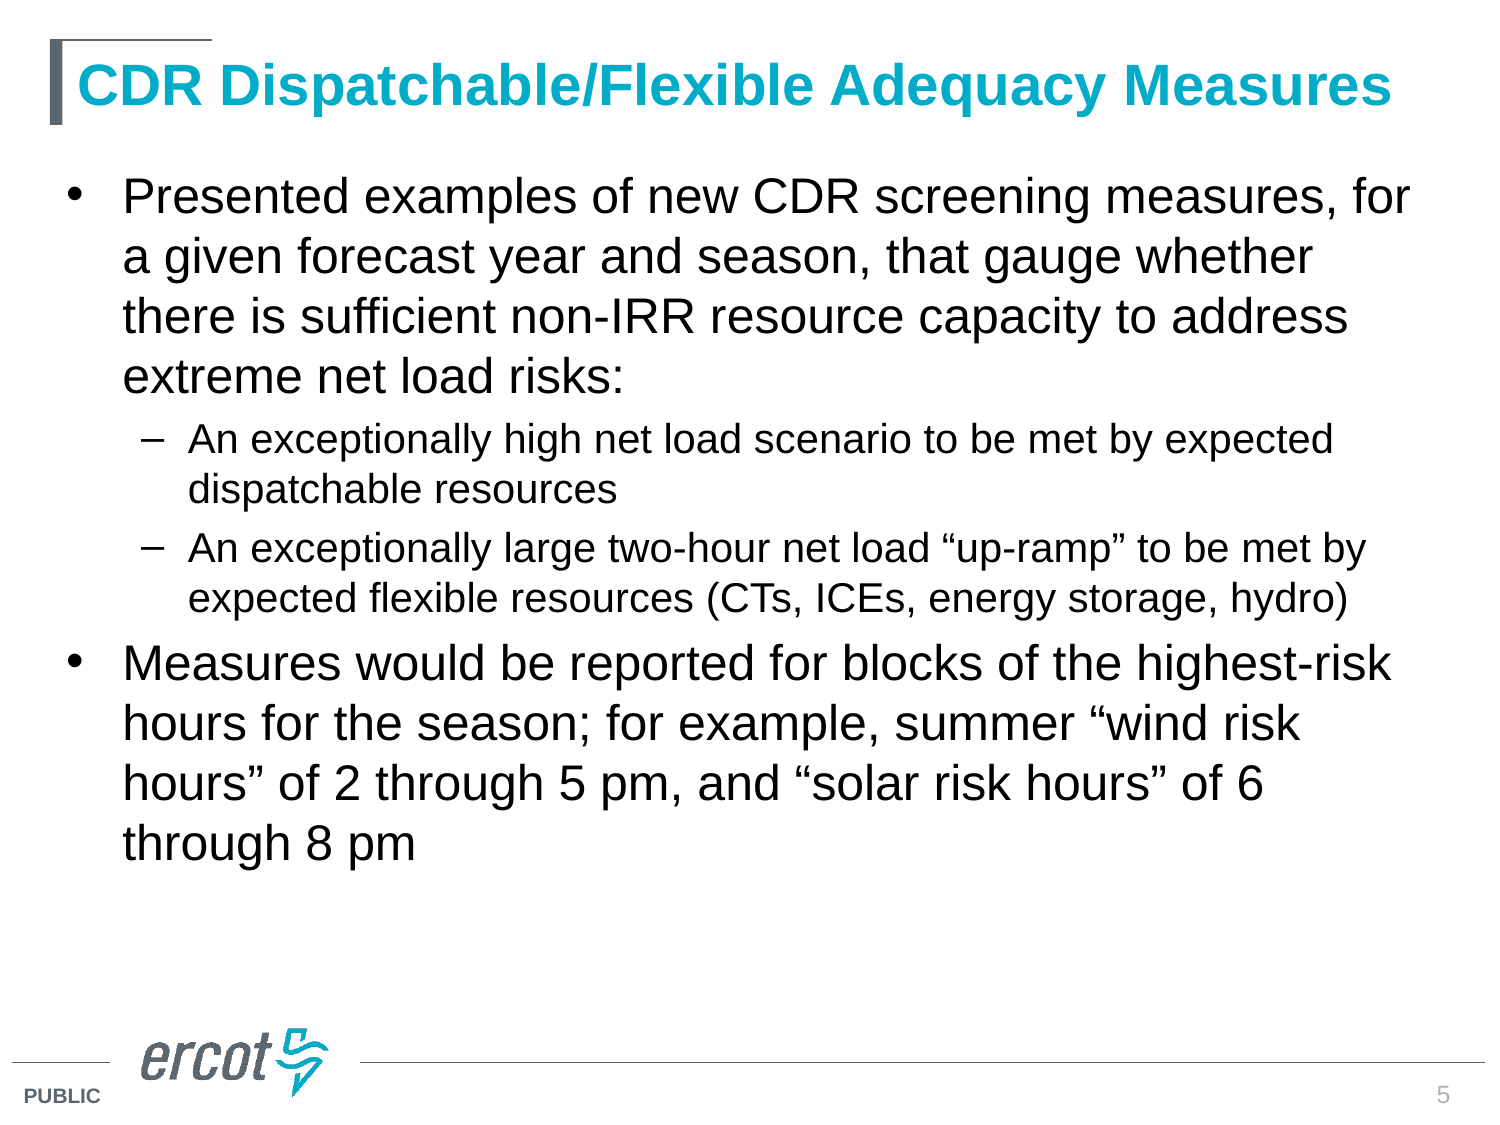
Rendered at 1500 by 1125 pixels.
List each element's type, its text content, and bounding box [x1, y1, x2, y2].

list Presented examples of new CDR screening measures, for a given forecast year and season, that gauge whether there is sufficient non-IRR resource capacity to address extreme net load risks: An exceptionally high net load scenario to be met by expected dispatchable resources An exceptionally large two-hour net load “up-ramp” to be met by expected flexible resources (CTs, ICEs, energy storage, hydro) Measures would be reported for blocks of the highest-risk hours for the season; for example, summer “wind risk hours” of 2 through 5 pm, and “solar risk hours” of 6 through 8 pm [51, 156, 1450, 1038]
picture [137, 1038, 332, 1100]
title CDR Dispatchable/Flexible Adequacy Measures [62, 39, 1450, 125]
slide_number 5 [1412, 1074, 1475, 1112]
